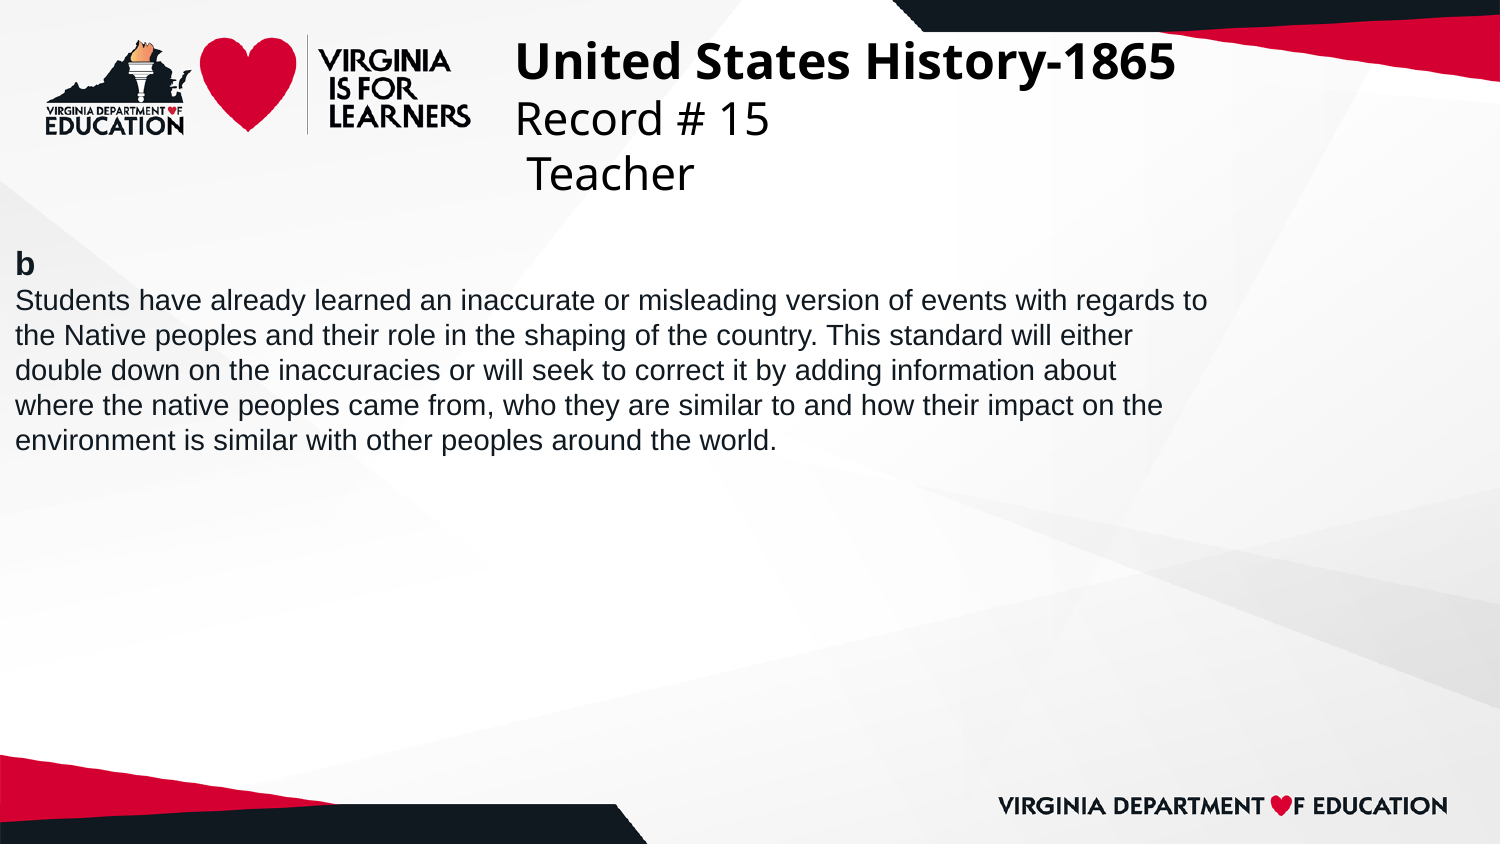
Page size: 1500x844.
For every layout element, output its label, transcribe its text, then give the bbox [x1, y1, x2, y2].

title United States History-1865 Record # 15 Teacher [499, 49, 1447, 191]
picture [0, 782, 1500, 844]
subtitle b Students have already learned an inaccurate or misleading version of events with regards to the Native peoples and their role in the shaping of the country. This standard will either double down on the inaccuracies or will seek to correct it by adding information about where the native peoples came from, who they are similar to and how their impact on the environment is similar with other peoples around the world. [0, 191, 1500, 782]
picture [0, 0, 1500, 191]
